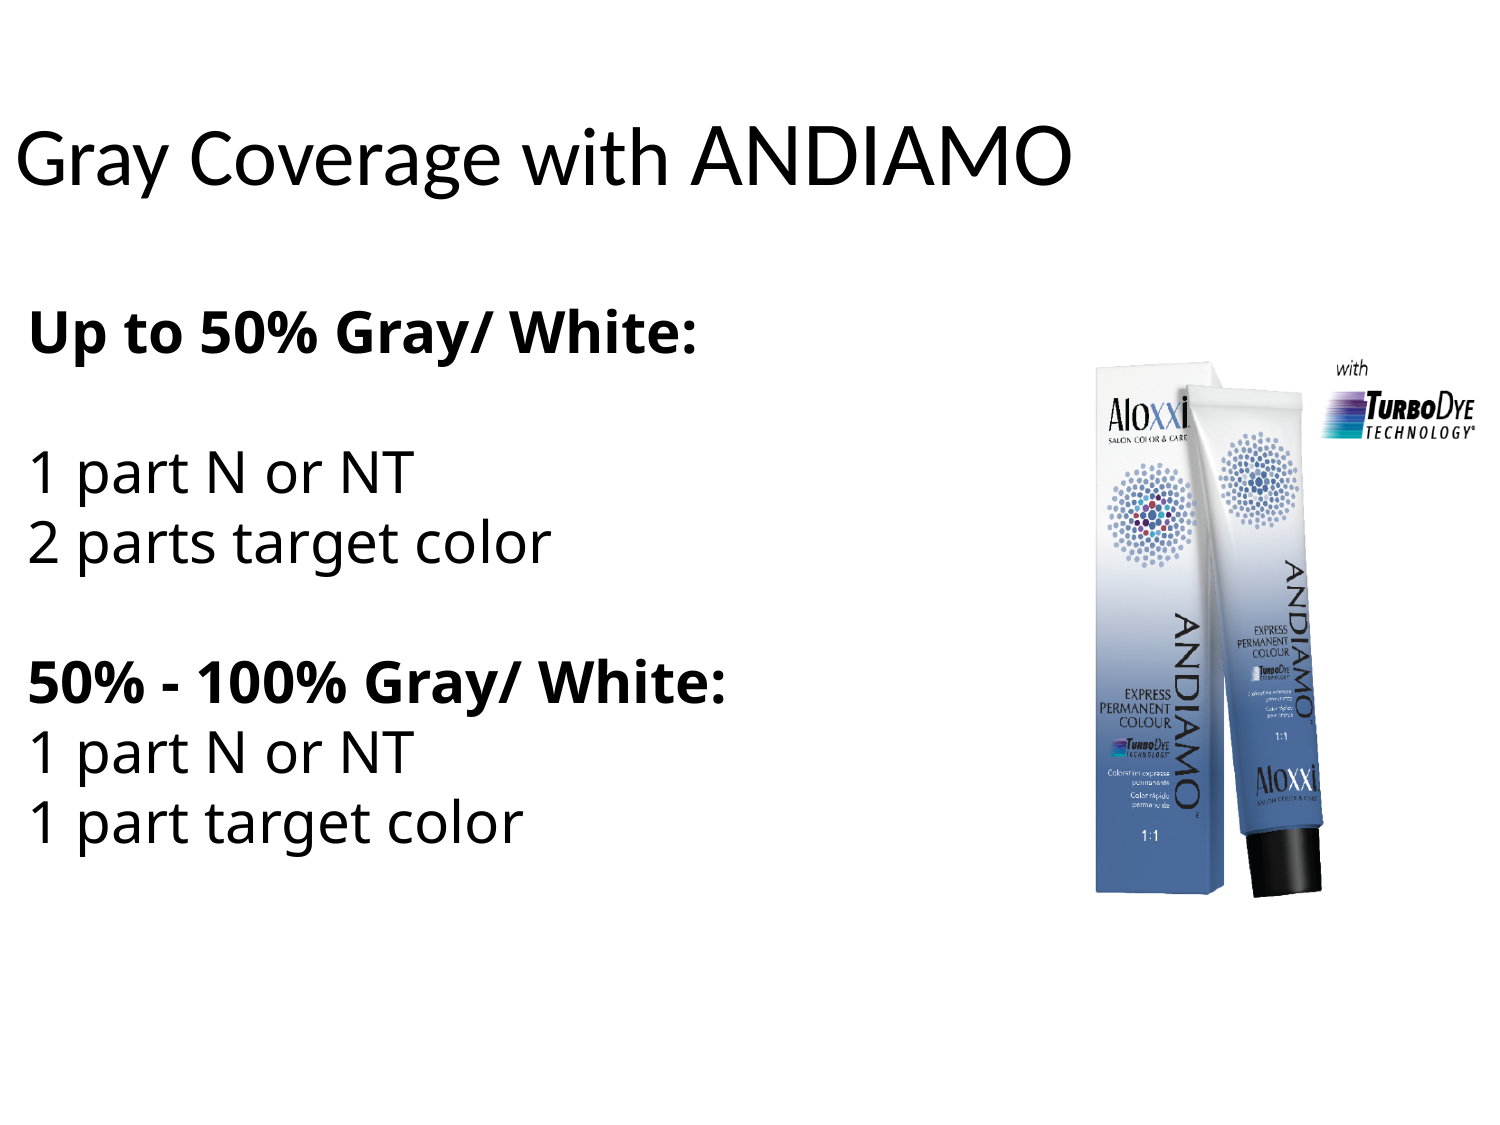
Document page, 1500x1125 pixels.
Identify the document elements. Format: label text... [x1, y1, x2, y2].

title Gray Coverage with ANDIAMO [0, 47, 1397, 265]
text_box Up to 50% Gray/ White: 1 part N or NT 2 parts target color 50% - 100% Gray/ White: 1 part N or NT 1 part target color [12, 287, 1035, 1081]
picture [1081, 322, 1500, 917]
